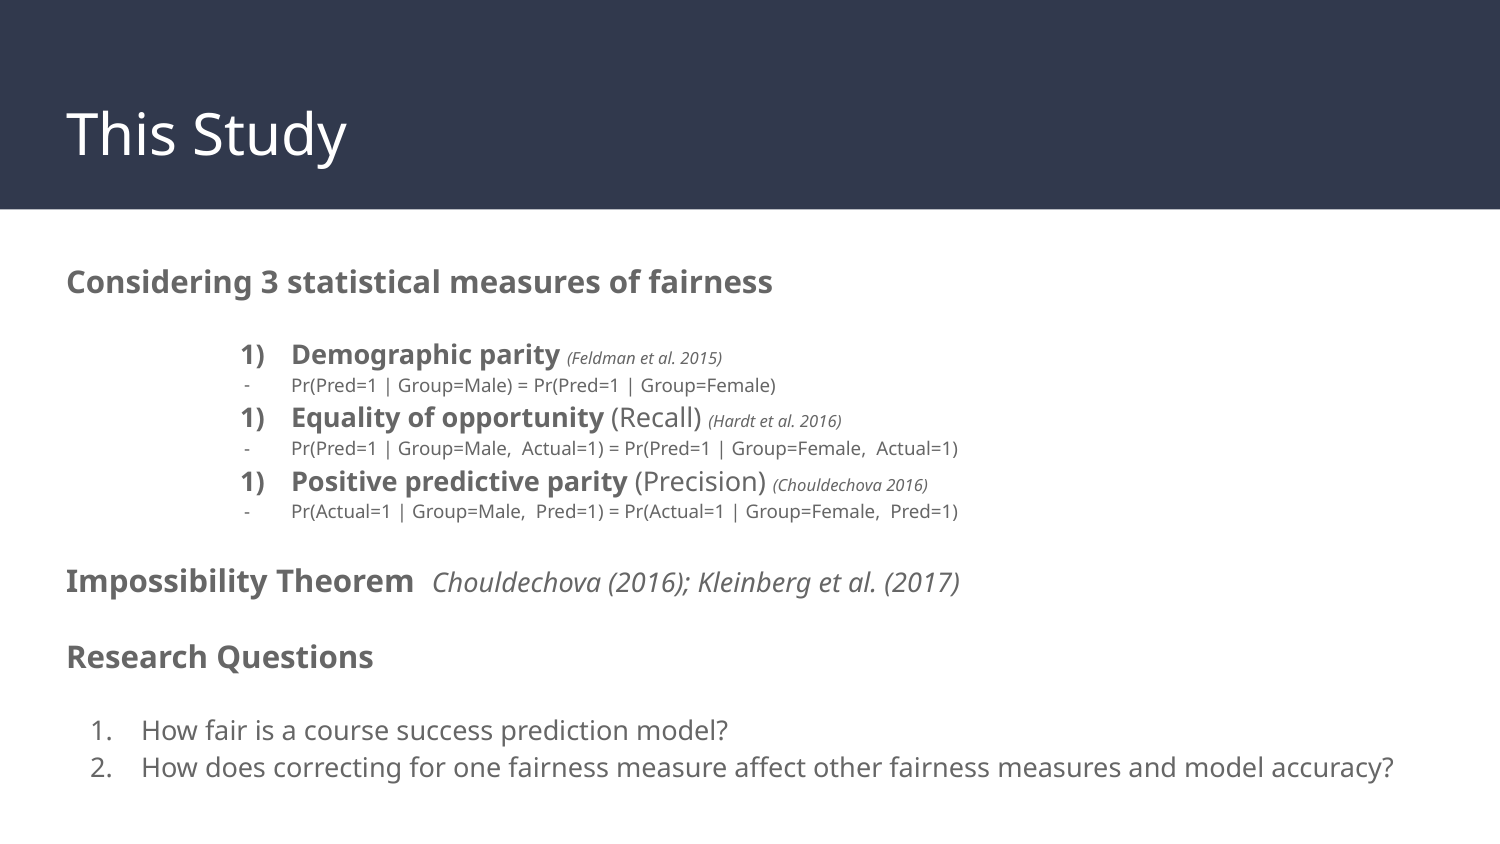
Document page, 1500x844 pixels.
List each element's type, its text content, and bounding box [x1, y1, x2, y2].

list Considering 3 statistical measures of fairness Demographic parity (Feldman et al. 2015) Pr(Pred=1 | Group=Male) = Pr(Pred=1 | Group=Female) Equality of opportunity (Recall) (Hardt et al. 2016) Pr(Pred=1 | Group=Male, Actual=1) = Pr(Pred=1 | Group=Female, Actual=1) Positive predictive parity (Precision) (Chouldechova 2016) Pr(Actual=1 | Group=Male, Pred=1) = Pr(Actual=1 | Group=Female, Pred=1) Impossibility Theorem Chouldechova (2016); Kleinberg et al. (2017) Research Questions How fair is a course success prediction model? How does correcting for one fairness measure affect other fairness measures and model accuracy? [51, 247, 1449, 752]
title This Study [51, 82, 1449, 185]
